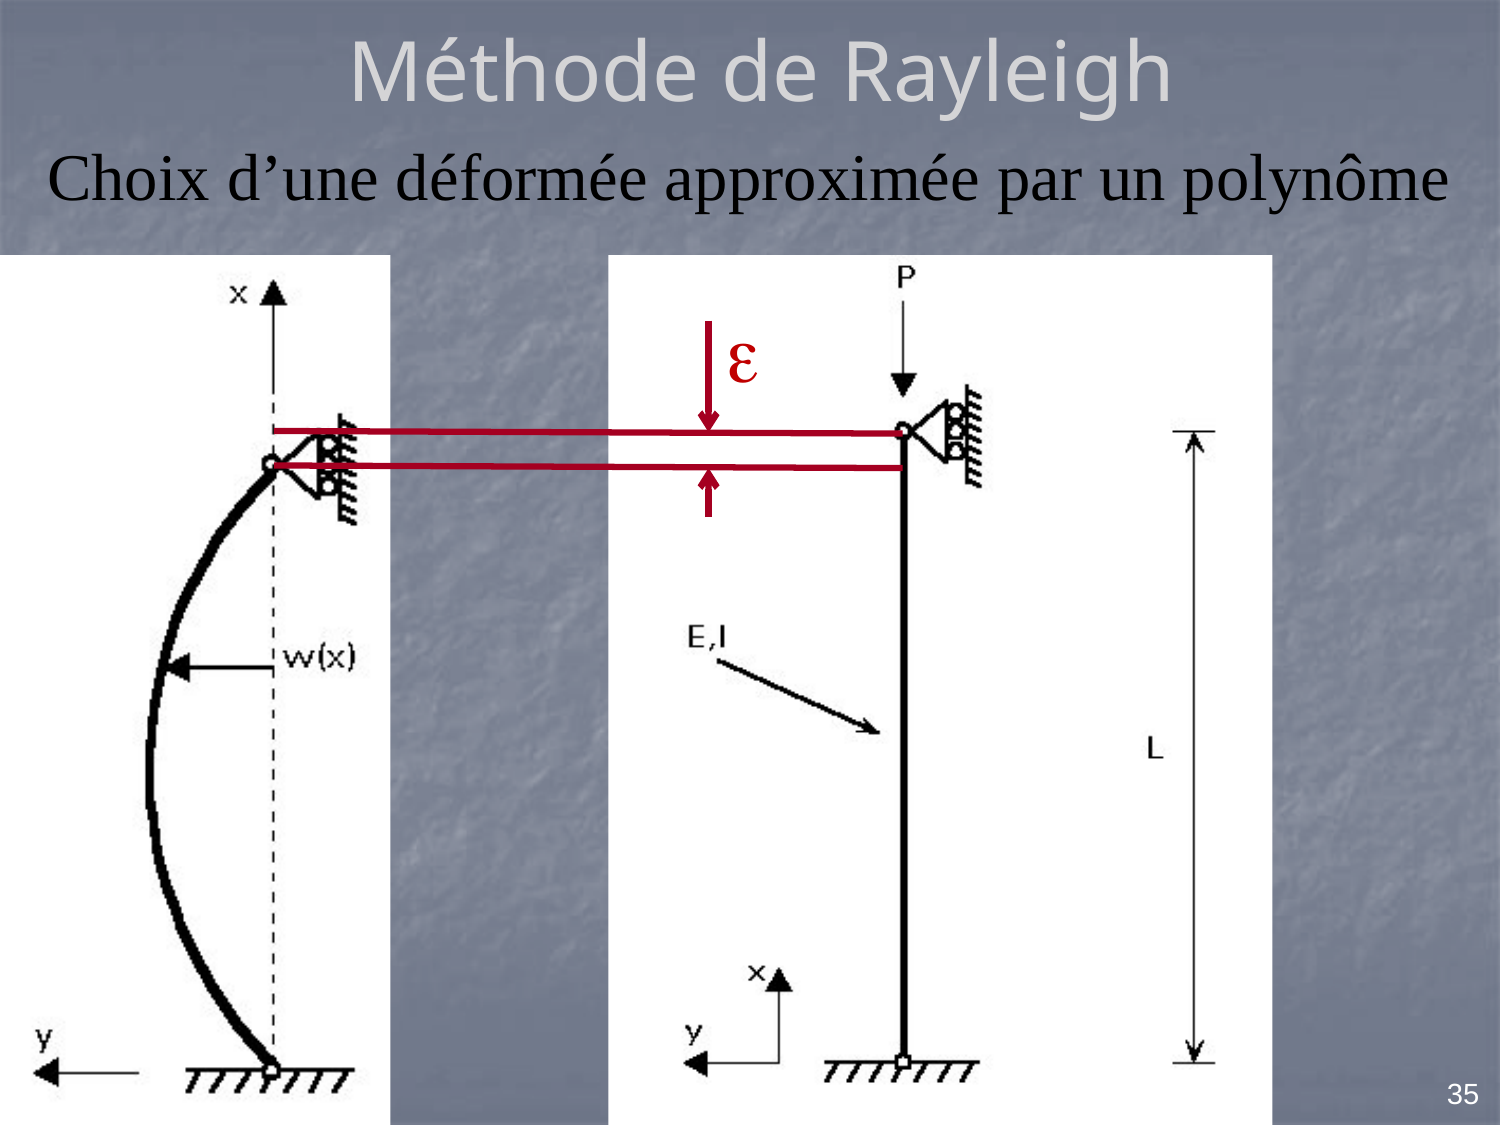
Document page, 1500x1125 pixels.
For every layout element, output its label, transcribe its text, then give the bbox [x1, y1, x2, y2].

title Méthode de Rayleigh [123, 18, 1400, 118]
picture [608, 255, 1273, 1125]
text_box Choix d’une déformée approximée par un polynôme [0, 126, 1500, 222]
picture [0, 255, 391, 1125]
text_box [273, 291, 903, 518]
slide_number 35 [1277, 1039, 1495, 1118]
